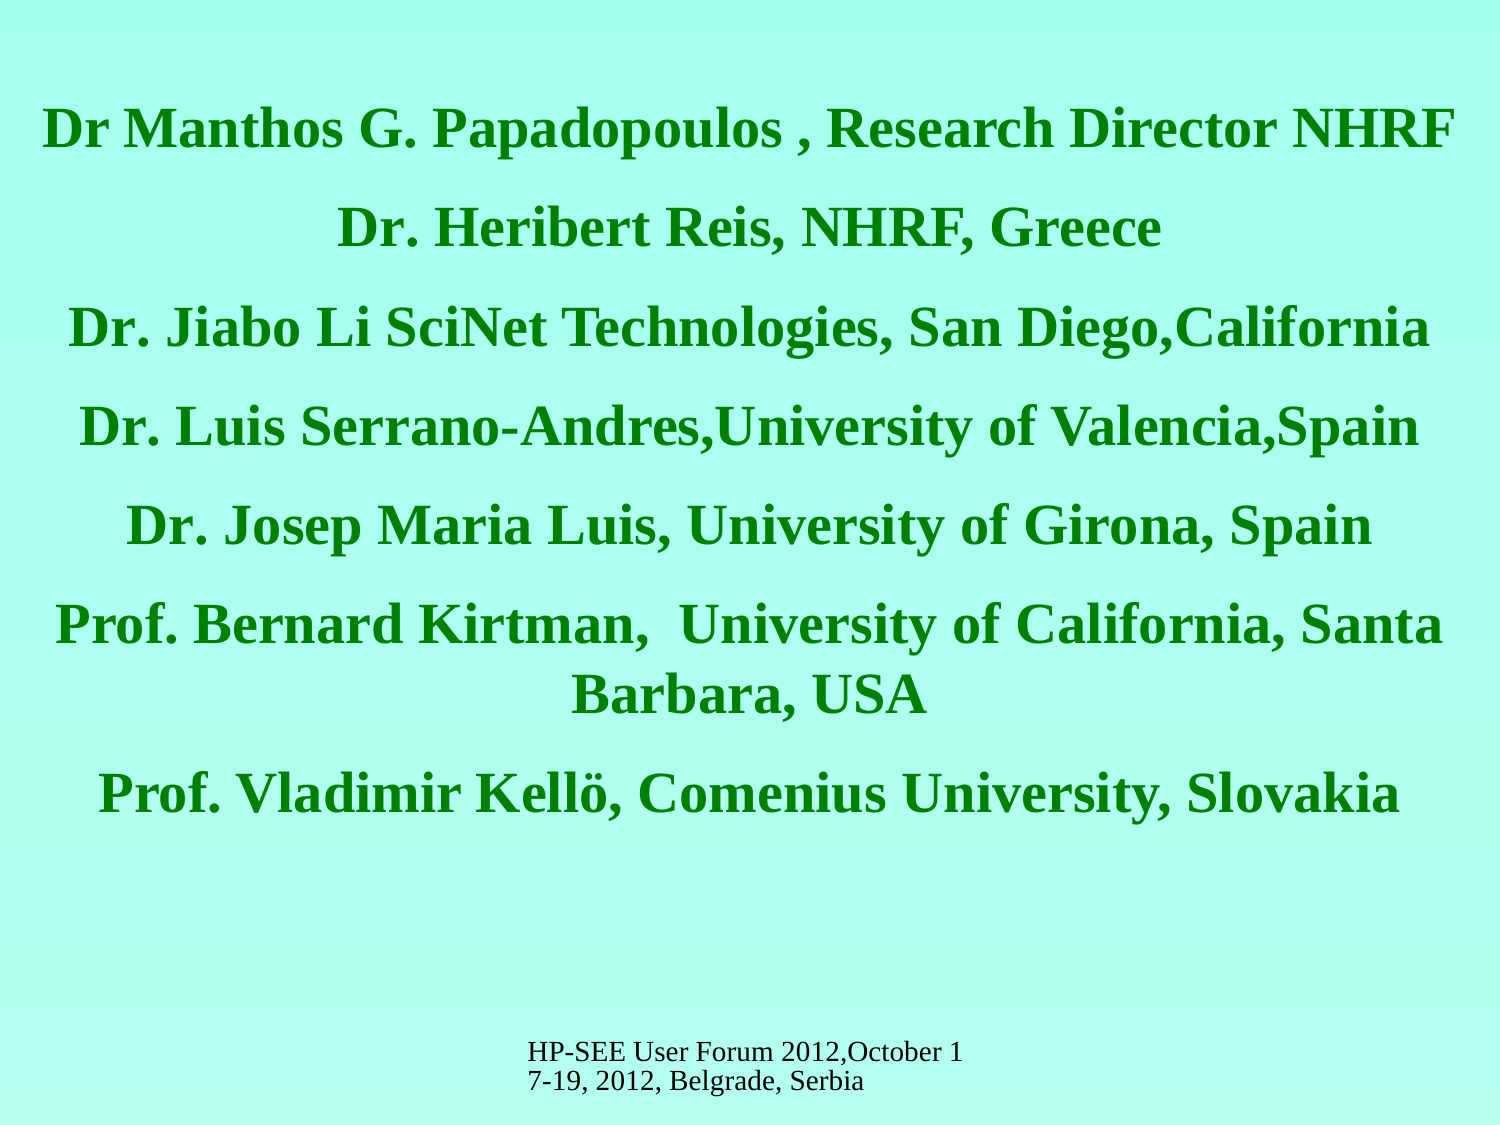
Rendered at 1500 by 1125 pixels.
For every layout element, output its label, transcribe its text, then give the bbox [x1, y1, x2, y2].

text_box Dr Manthos G. Papadopoulos , Research Director NHRF Dr. Heribert Reis, NHRF, Greece Dr. Jiabo Li SciNet Technologies, San Diego,California Dr. Luis Serrano-Andres,University of Valencia,Spain Dr. Josep Maria Luis, University of Girona, Spain Prof. Bernard Kirtman, University of California, Santa Barbara, USA Prof. Vladimir Kellö, Comenius University, Slovakia [0, 81, 1500, 1030]
footer HP-SEE User Forum 2012,October 17-19, 2012, Belgrade, Serbia [512, 1030, 988, 1101]
